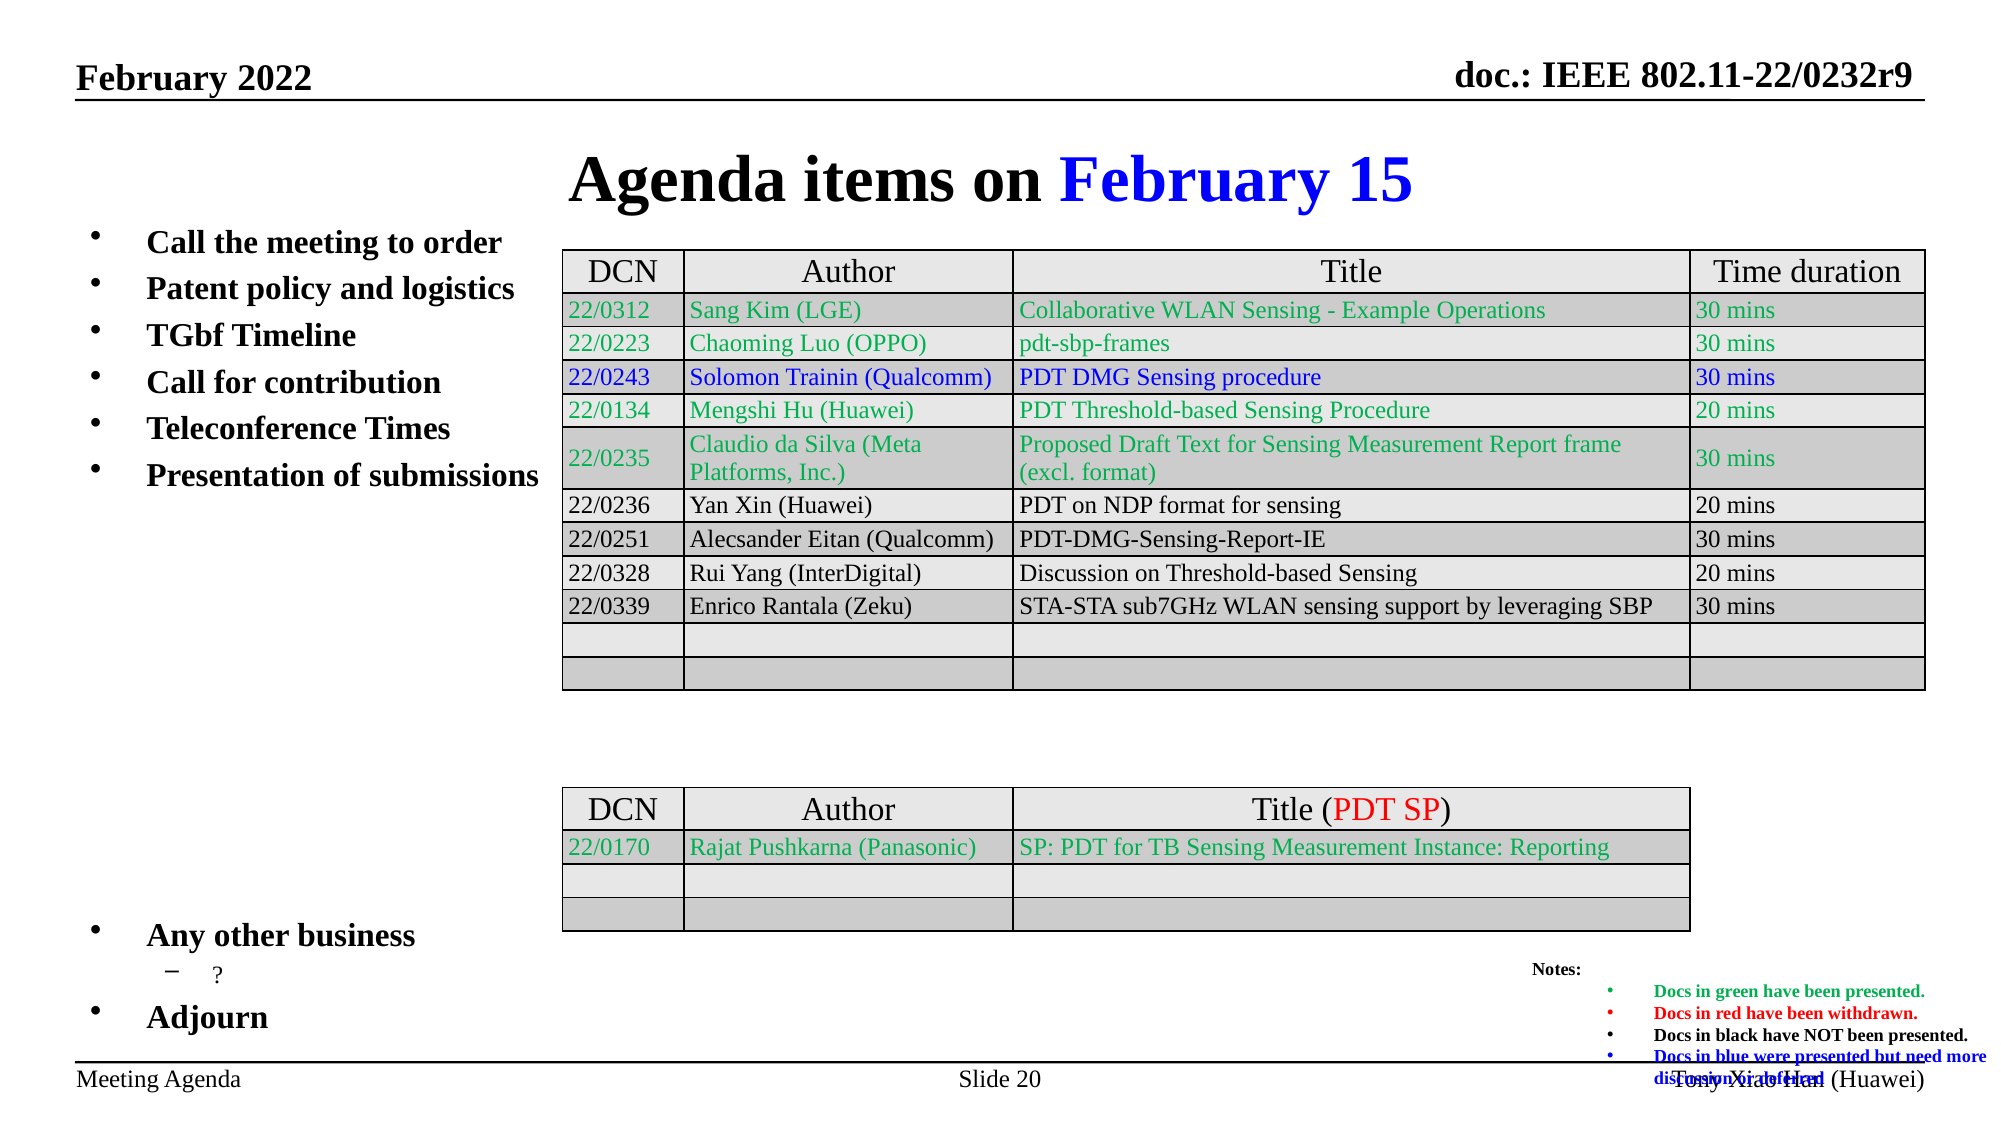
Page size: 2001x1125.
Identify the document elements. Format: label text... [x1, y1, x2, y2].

text_box Agenda items on February 15 [362, 87, 1638, 212]
table_cell Enrico Rantala (Zeku) [685, 590, 1012, 622]
table_cell [563, 658, 683, 689]
table_cell Chaoming Luo (OPPO) [685, 327, 1012, 359]
table_cell 30 mins [1691, 361, 1924, 393]
table_header DCN [563, 251, 683, 292]
table_cell Rajat Pushkarna (Panasonic) [685, 831, 1012, 863]
table_cell Yan Xin (Huawei) [685, 490, 1012, 521]
table_header Title [1014, 251, 1689, 292]
table_cell [563, 898, 683, 930]
table_cell PDT Threshold-based Sensing Procedure [1014, 395, 1689, 426]
table_cell 22/0170 [563, 831, 683, 863]
table_cell 22/0339 [563, 590, 683, 622]
table_cell [685, 658, 1012, 689]
table_cell [1014, 624, 1689, 656]
table_cell Sang Kim (LGE) [685, 294, 1012, 326]
table_cell PDT-DMG-Sensing-Report-IE [1014, 523, 1689, 555]
table_cell 30 mins [1691, 294, 1924, 326]
table_cell 22/0134 [563, 395, 683, 426]
table_cell SP: PDT for TB Sensing Measurement Instance: Reporting [1014, 831, 1689, 863]
table_cell 30 mins [1691, 590, 1924, 622]
table_cell [1691, 624, 1924, 656]
table_cell PDT DMG Sensing procedure [1014, 361, 1689, 393]
text_box Call the meeting to order Patent policy and logistics TGbf Timeline Call for contribution Teleconference Times Presentation of submissions Any other business ? Adjourn [75, 212, 1925, 1058]
table_cell pdt-sbp-frames [1014, 327, 1689, 359]
table_cell Discussion on Threshold-based Sensing [1014, 557, 1689, 589]
table_header DCN [563, 788, 683, 829]
table_cell [1691, 658, 1924, 689]
table_cell 20 mins [1691, 490, 1924, 521]
table_cell Proposed Draft Text for Sensing Measurement Report frame (excl. format) [1014, 428, 1689, 488]
table_cell Solomon Trainin (Qualcomm) [685, 361, 1012, 393]
table_cell Claudio da Silva (Meta Platforms, Inc.) [685, 428, 1012, 488]
table_cell [1014, 898, 1689, 930]
table_cell 22/0243 [563, 361, 683, 393]
table_cell [685, 865, 1012, 897]
table_cell 20 mins [1691, 557, 1924, 589]
table_cell Collaborative WLAN Sensing - Example Operations [1014, 294, 1689, 326]
table_cell 30 mins [1691, 327, 1924, 359]
text_box Notes: Docs in green have been presented. Docs in red have been withdrawn. Docs in black have NOT been presented. Docs in blue were presented but need more discussion or deferred [1517, 949, 2000, 1100]
table_cell 22/0328 [563, 557, 683, 589]
table_header Author [685, 251, 1012, 292]
table_header Title (PDT SP) [1014, 788, 1689, 829]
table_cell [1014, 865, 1689, 897]
table_cell Mengshi Hu (Huawei) [685, 395, 1012, 426]
table_cell PDT on NDP format for sensing [1014, 490, 1689, 521]
table_cell 22/0235 [563, 428, 683, 488]
table_cell Alecsander Eitan (Qualcomm) [685, 523, 1012, 555]
table_cell [685, 898, 1012, 930]
table_cell 20 mins [1691, 395, 1924, 426]
table_header Author [685, 788, 1012, 829]
table_cell 22/0251 [563, 523, 683, 555]
table_cell Rui Yang (InterDigital) [685, 557, 1012, 589]
table_cell 22/0312 [563, 294, 683, 326]
table_cell [563, 865, 683, 897]
table_cell 30 mins [1691, 523, 1924, 555]
table_header Time duration [1691, 251, 1924, 292]
table_cell [563, 624, 683, 656]
table_cell [1014, 658, 1689, 689]
table_cell 22/0223 [563, 327, 683, 359]
table_cell 22/0236 [563, 490, 683, 521]
table_cell STA-STA sub7GHz WLAN sensing support by leveraging SBP [1014, 590, 1689, 622]
table_cell [685, 624, 1012, 656]
table_cell 30 mins [1691, 428, 1924, 488]
